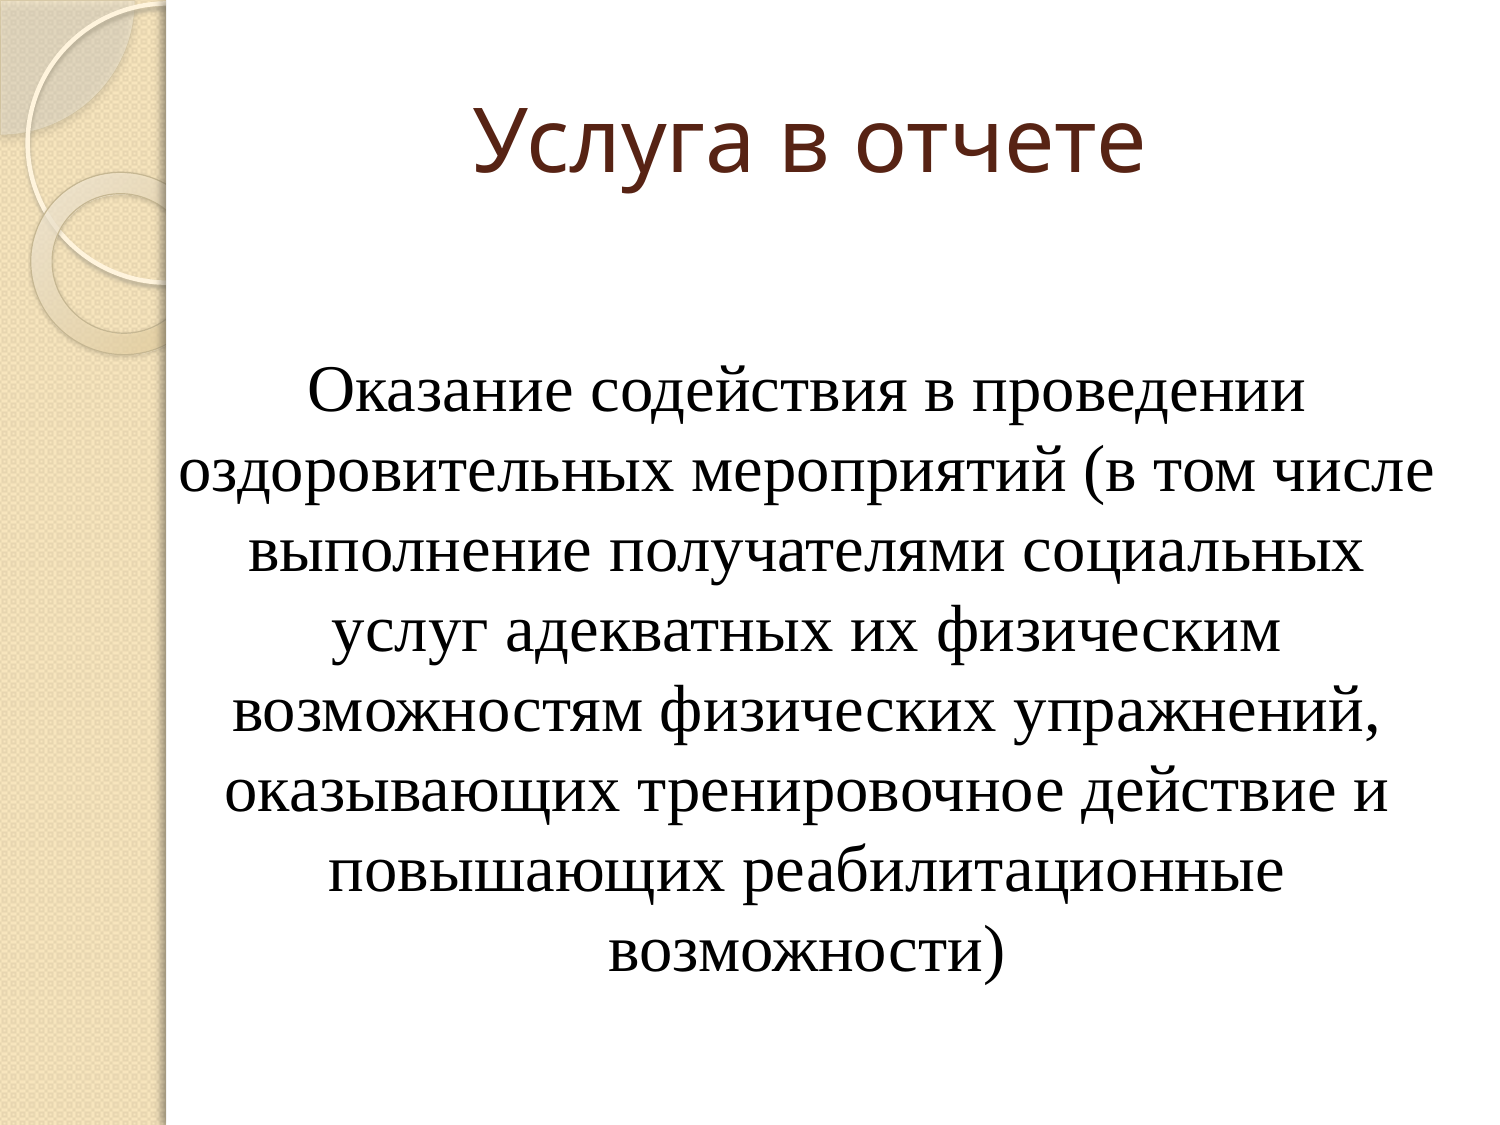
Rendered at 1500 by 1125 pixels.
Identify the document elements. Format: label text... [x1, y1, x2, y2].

list Оказание содействия в проведении оздоровительных мероприятий (в том числе выполнение получателями социальных услуг адекватных их физическим возможностям физических упражнений, оказывающих тренировочное действие и повышающих реабилитационные возможности) [147, 337, 1454, 1125]
title Услуга в отчете [194, 42, 1425, 231]
